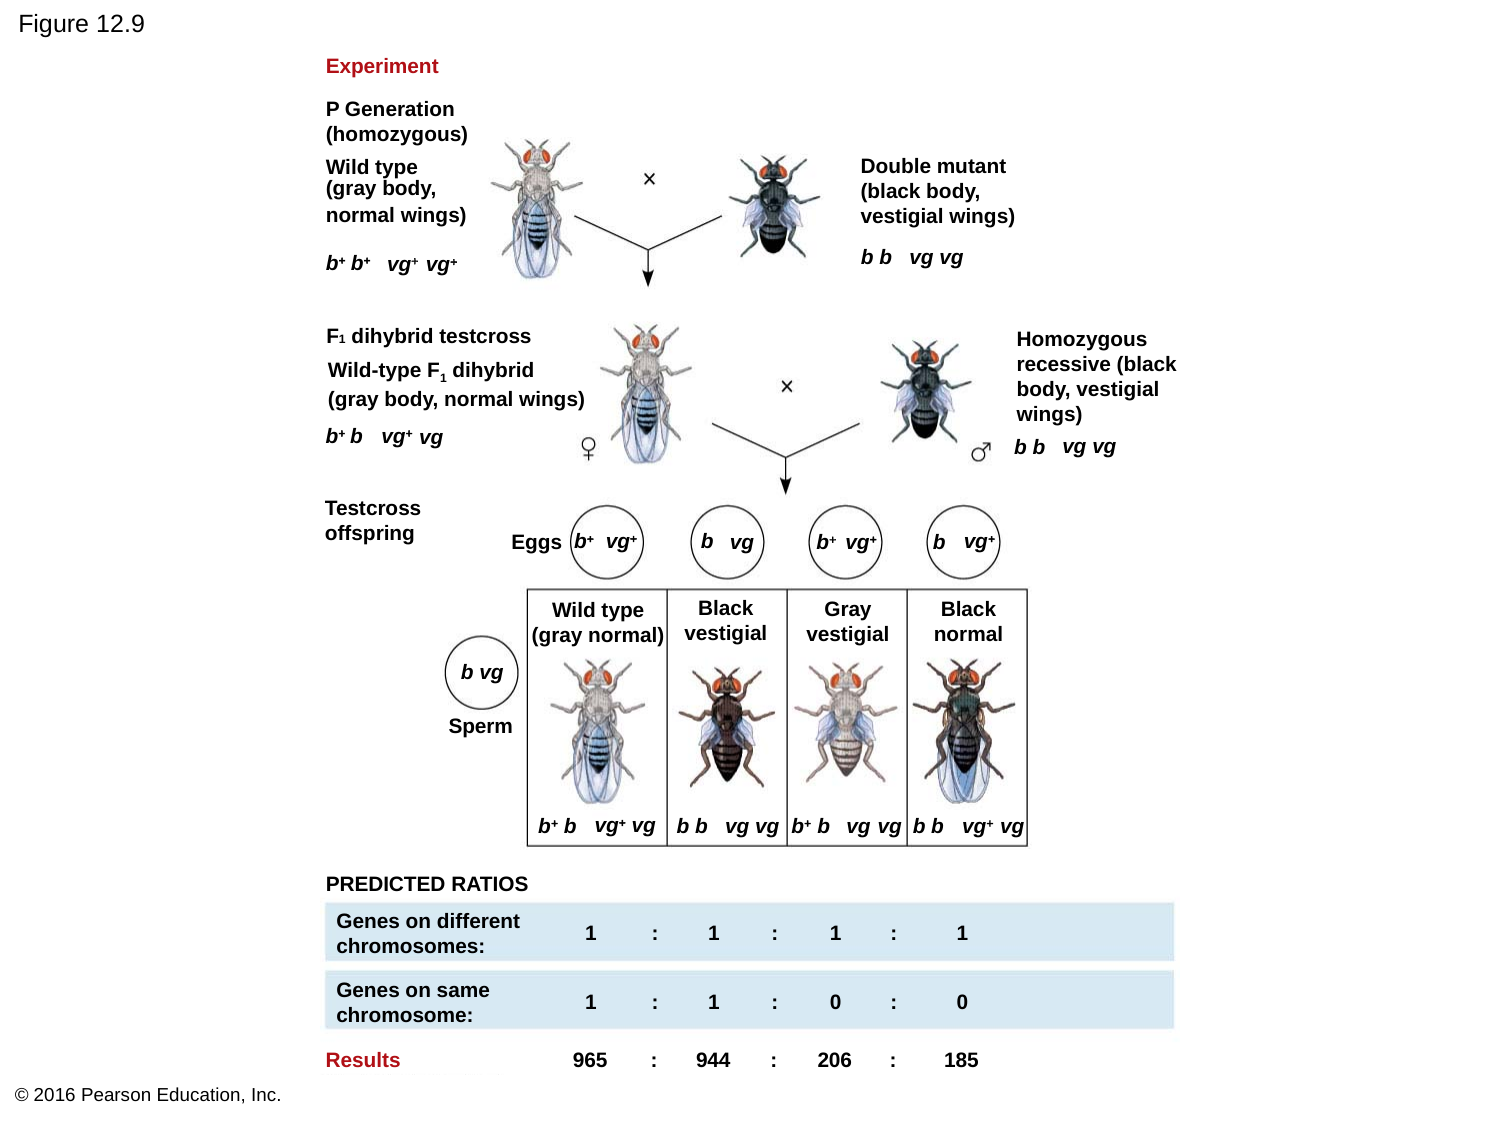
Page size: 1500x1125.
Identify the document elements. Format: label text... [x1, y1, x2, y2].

title Figure 12.9 [3, 0, 930, 50]
text_box © 2016 Pearson Education, Inc. [0, 1063, 507, 1124]
picture [319, 49, 1181, 1076]
